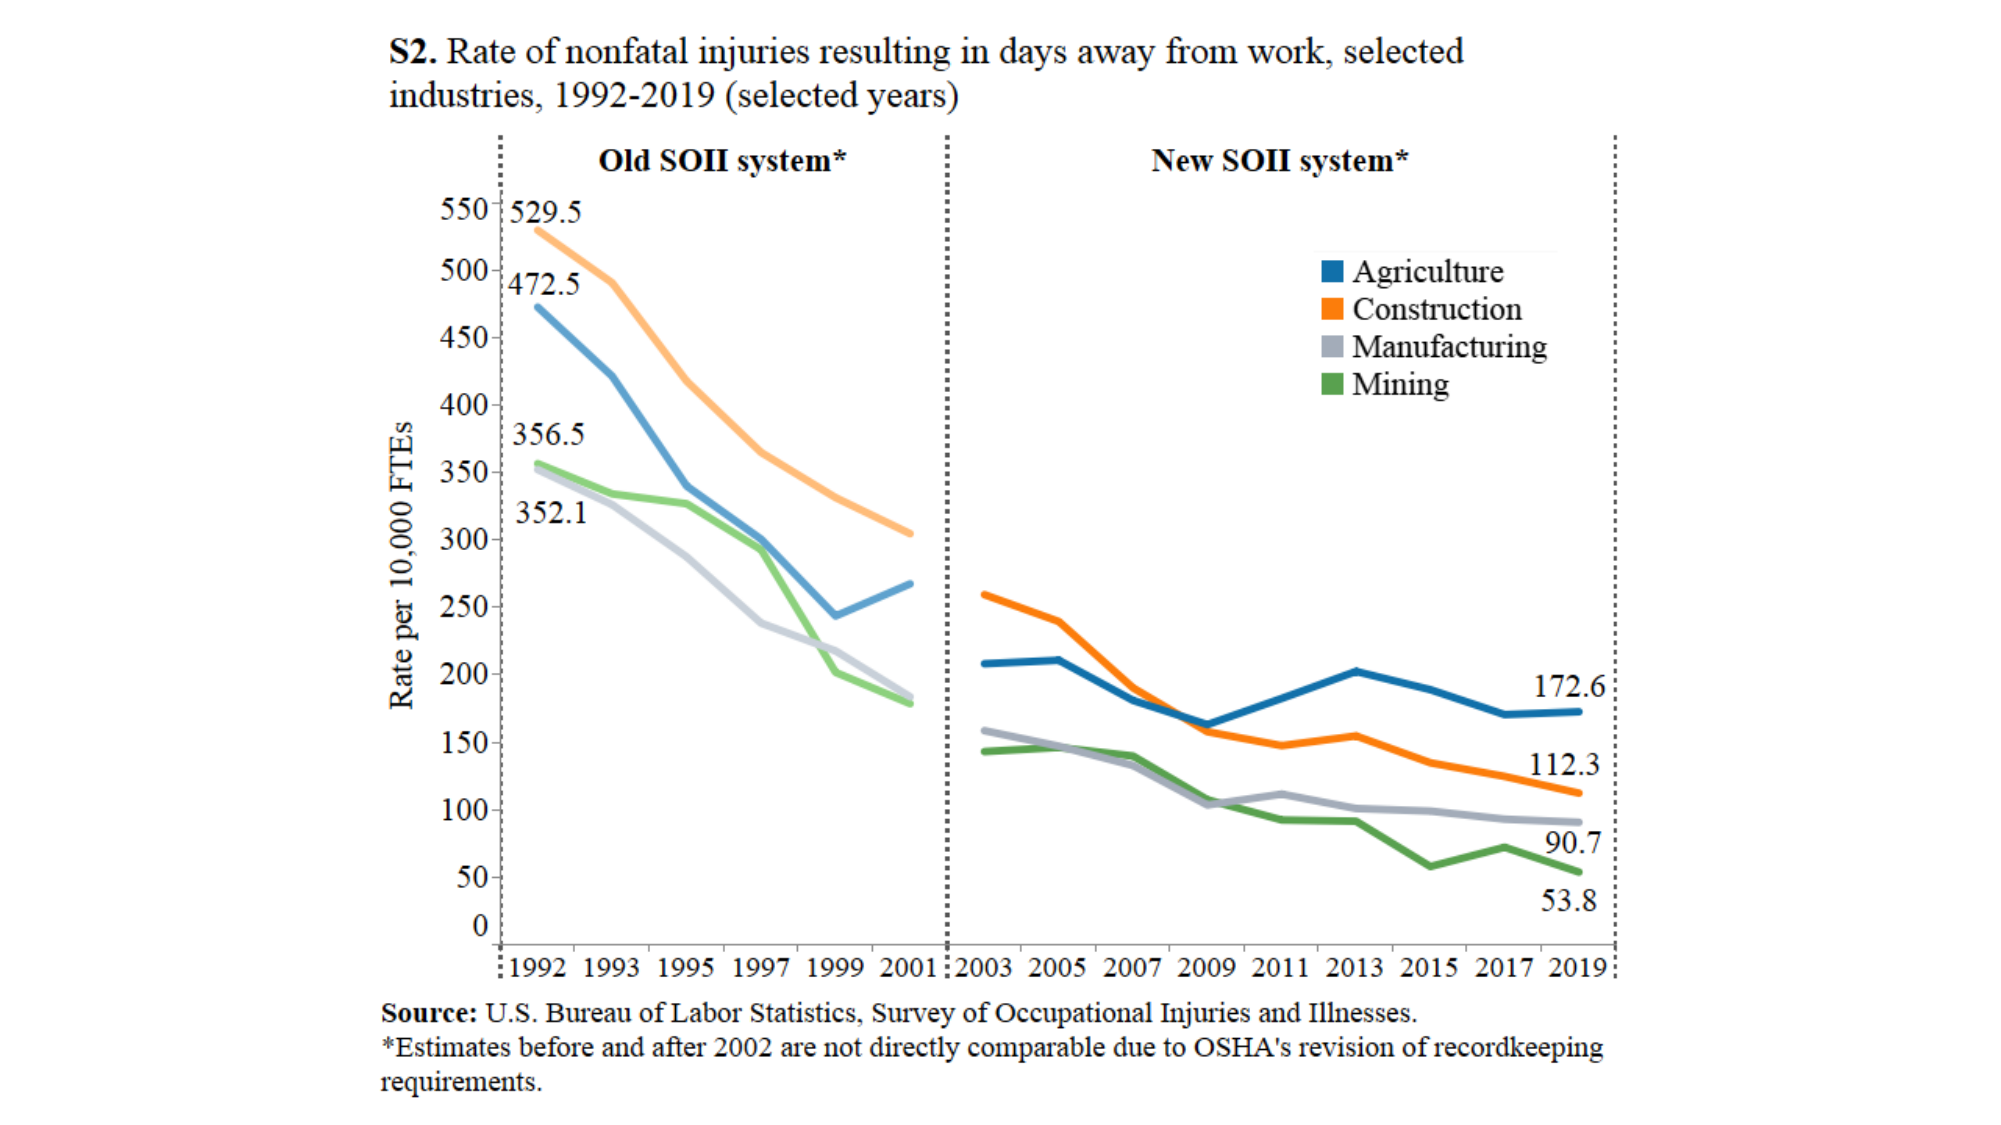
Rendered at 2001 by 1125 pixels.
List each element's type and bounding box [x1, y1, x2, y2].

picture [374, 15, 1625, 1110]
